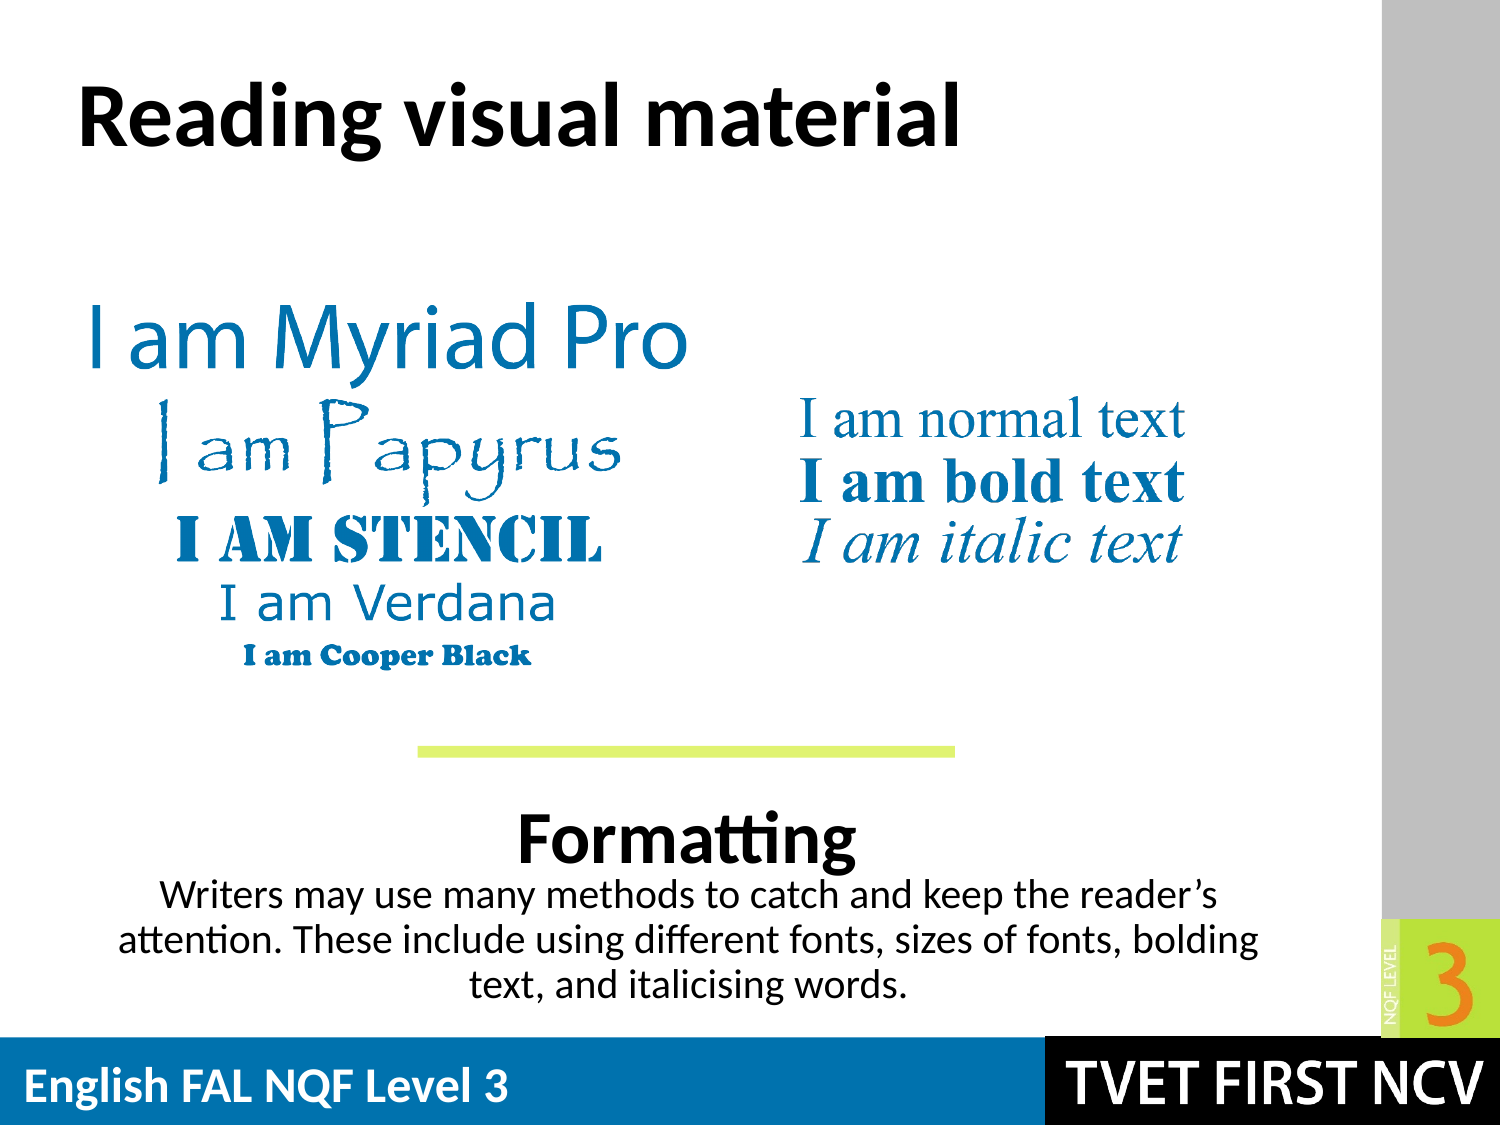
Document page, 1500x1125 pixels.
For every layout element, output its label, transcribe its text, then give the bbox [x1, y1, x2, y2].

text_box Formatting [62, 791, 1313, 867]
text_box [417, 745, 956, 759]
text_box Writers may use many methods to catch and keep the reader’s attention. These include using different fonts, sizes of fonts, bolding text, and italicising words. [62, 864, 1315, 940]
picture [1179, 413, 1185, 433]
title Reading visual material [62, 59, 1360, 179]
picture [1065, 1050, 1484, 1120]
picture [1178, 476, 1185, 498]
picture [798, 388, 1185, 582]
picture [85, 290, 690, 673]
picture [1381, 919, 1500, 1038]
